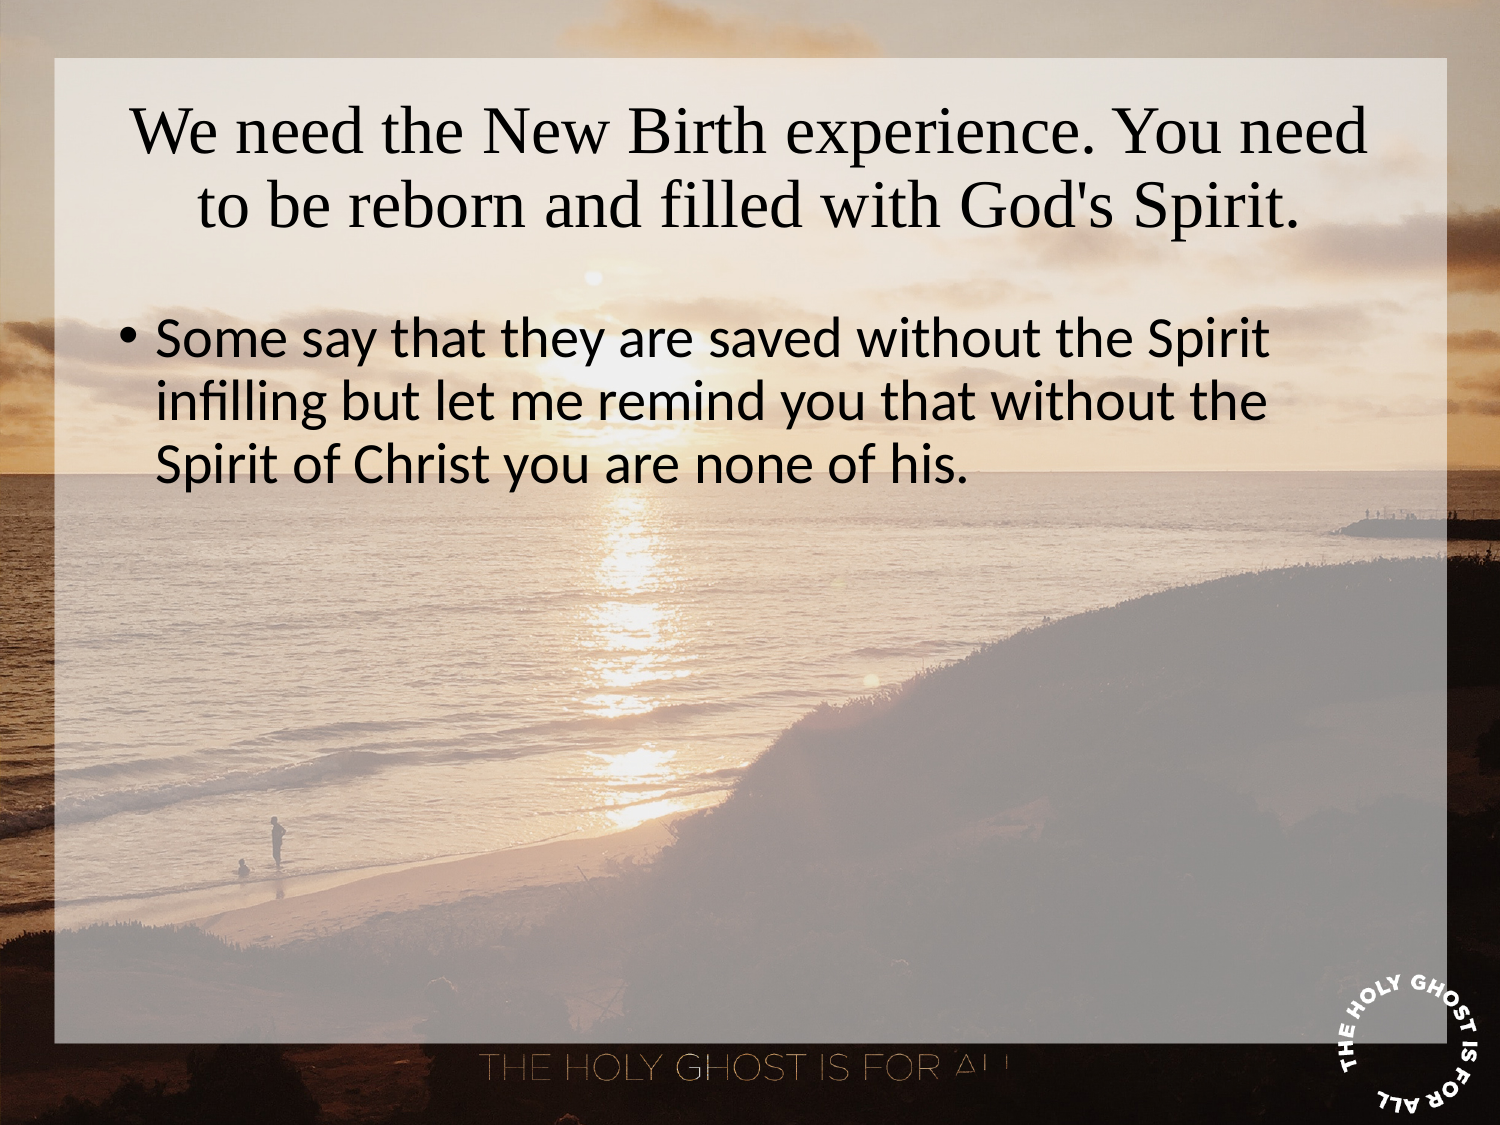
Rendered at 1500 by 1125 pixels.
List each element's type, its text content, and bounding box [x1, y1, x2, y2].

picture [0, 0, 1500, 1125]
title We need the New Birth experience. You need to be reborn and filled with God's Spirit. [103, 59, 1397, 278]
list Some say that they are saved without the Spirit infilling but let me remind you that without the Spirit of Christ you are none of his. [103, 299, 1397, 1014]
